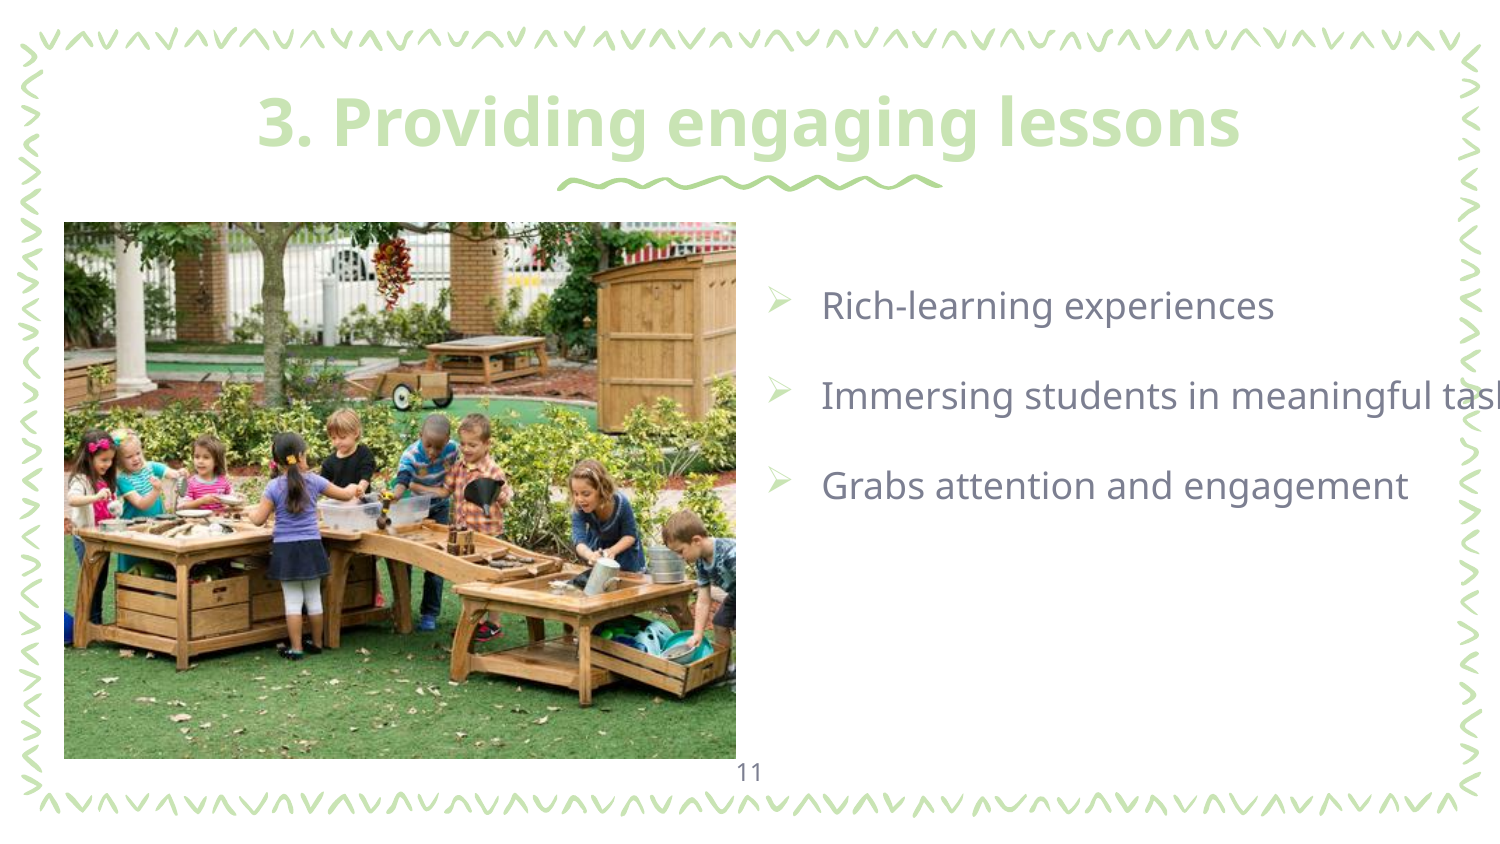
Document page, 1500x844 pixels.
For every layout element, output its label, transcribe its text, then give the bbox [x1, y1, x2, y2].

list Rich-learning experiences Immersing students in meaningful tasks Grabs attention and engagement [750, 222, 1500, 741]
title 3. Providing engaging lessons [146, 33, 1354, 175]
picture [64, 222, 736, 760]
slide_number 11 [0, 741, 1500, 807]
text_box [557, 174, 943, 192]
